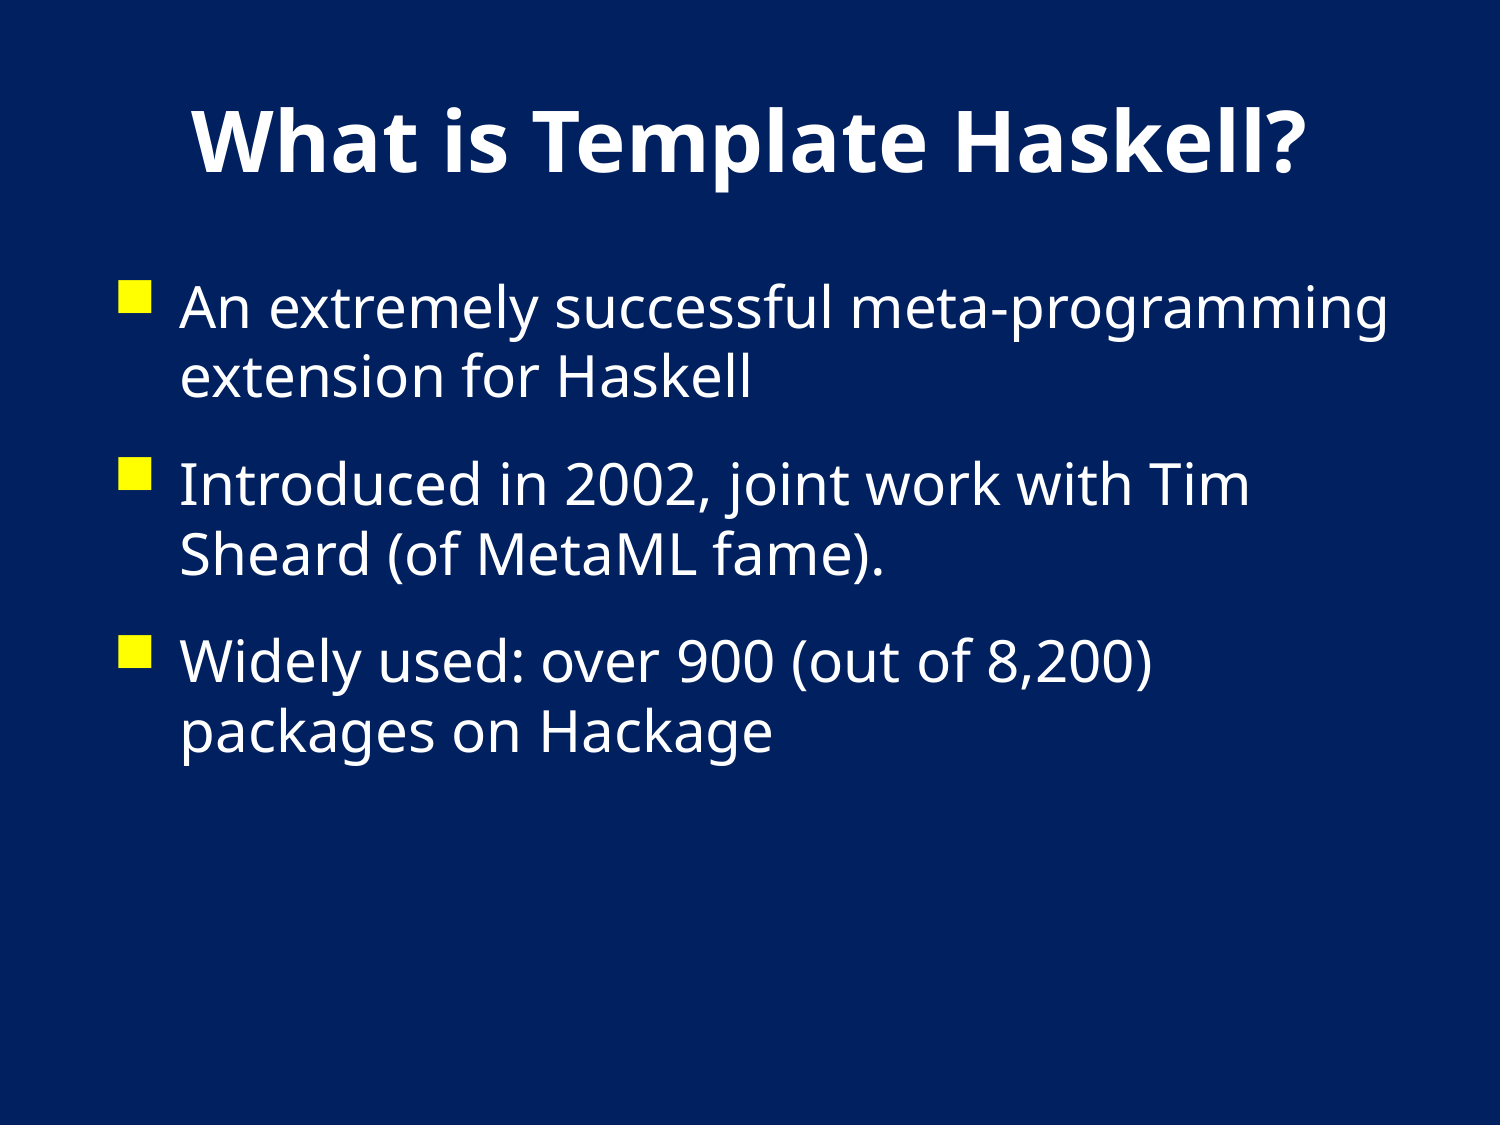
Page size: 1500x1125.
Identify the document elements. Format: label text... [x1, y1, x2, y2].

title What is Template Haskell? [75, 45, 1425, 233]
list An extremely successful meta-programming extension for Haskell Introduced in 2002, joint work with Tim Sheard (of MetaML fame). Widely used: over 900 (out of 8,200) packages on Hackage [75, 262, 1425, 1035]
